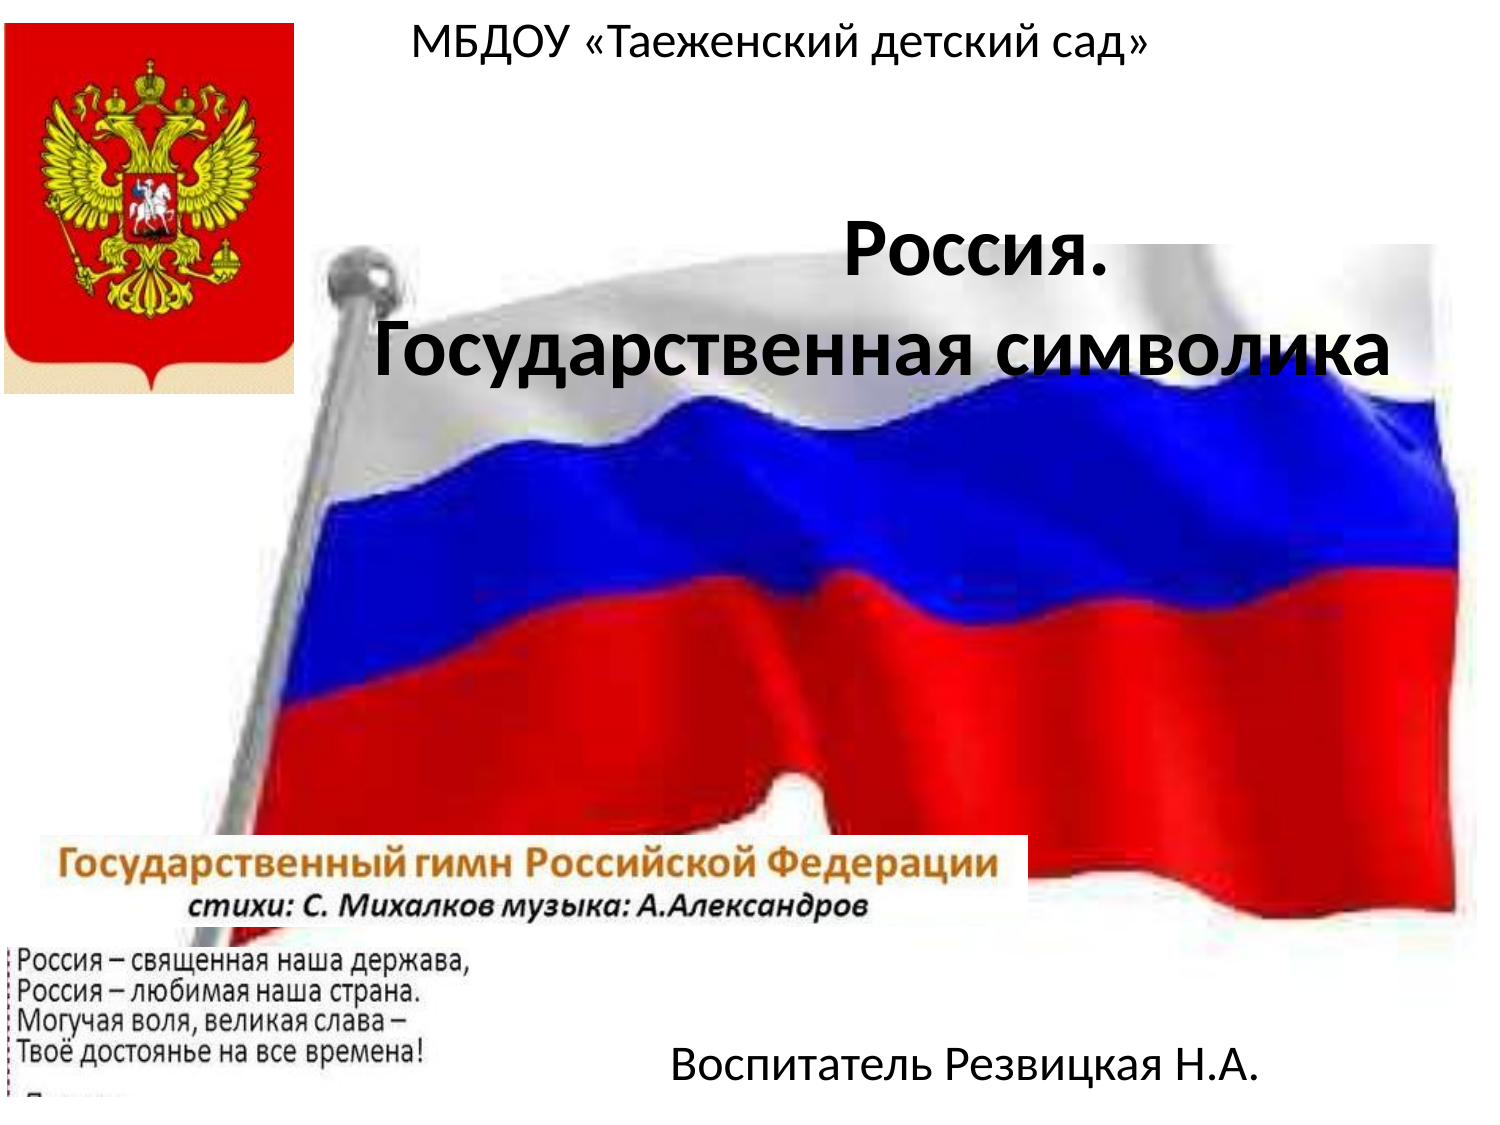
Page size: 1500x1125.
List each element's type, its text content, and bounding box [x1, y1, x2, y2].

picture [4, 23, 1477, 1098]
text_box МБДОУ «Таеженский детский сад» [395, 0, 1329, 75]
text_box Россия. Государственная символика [360, 184, 1424, 242]
